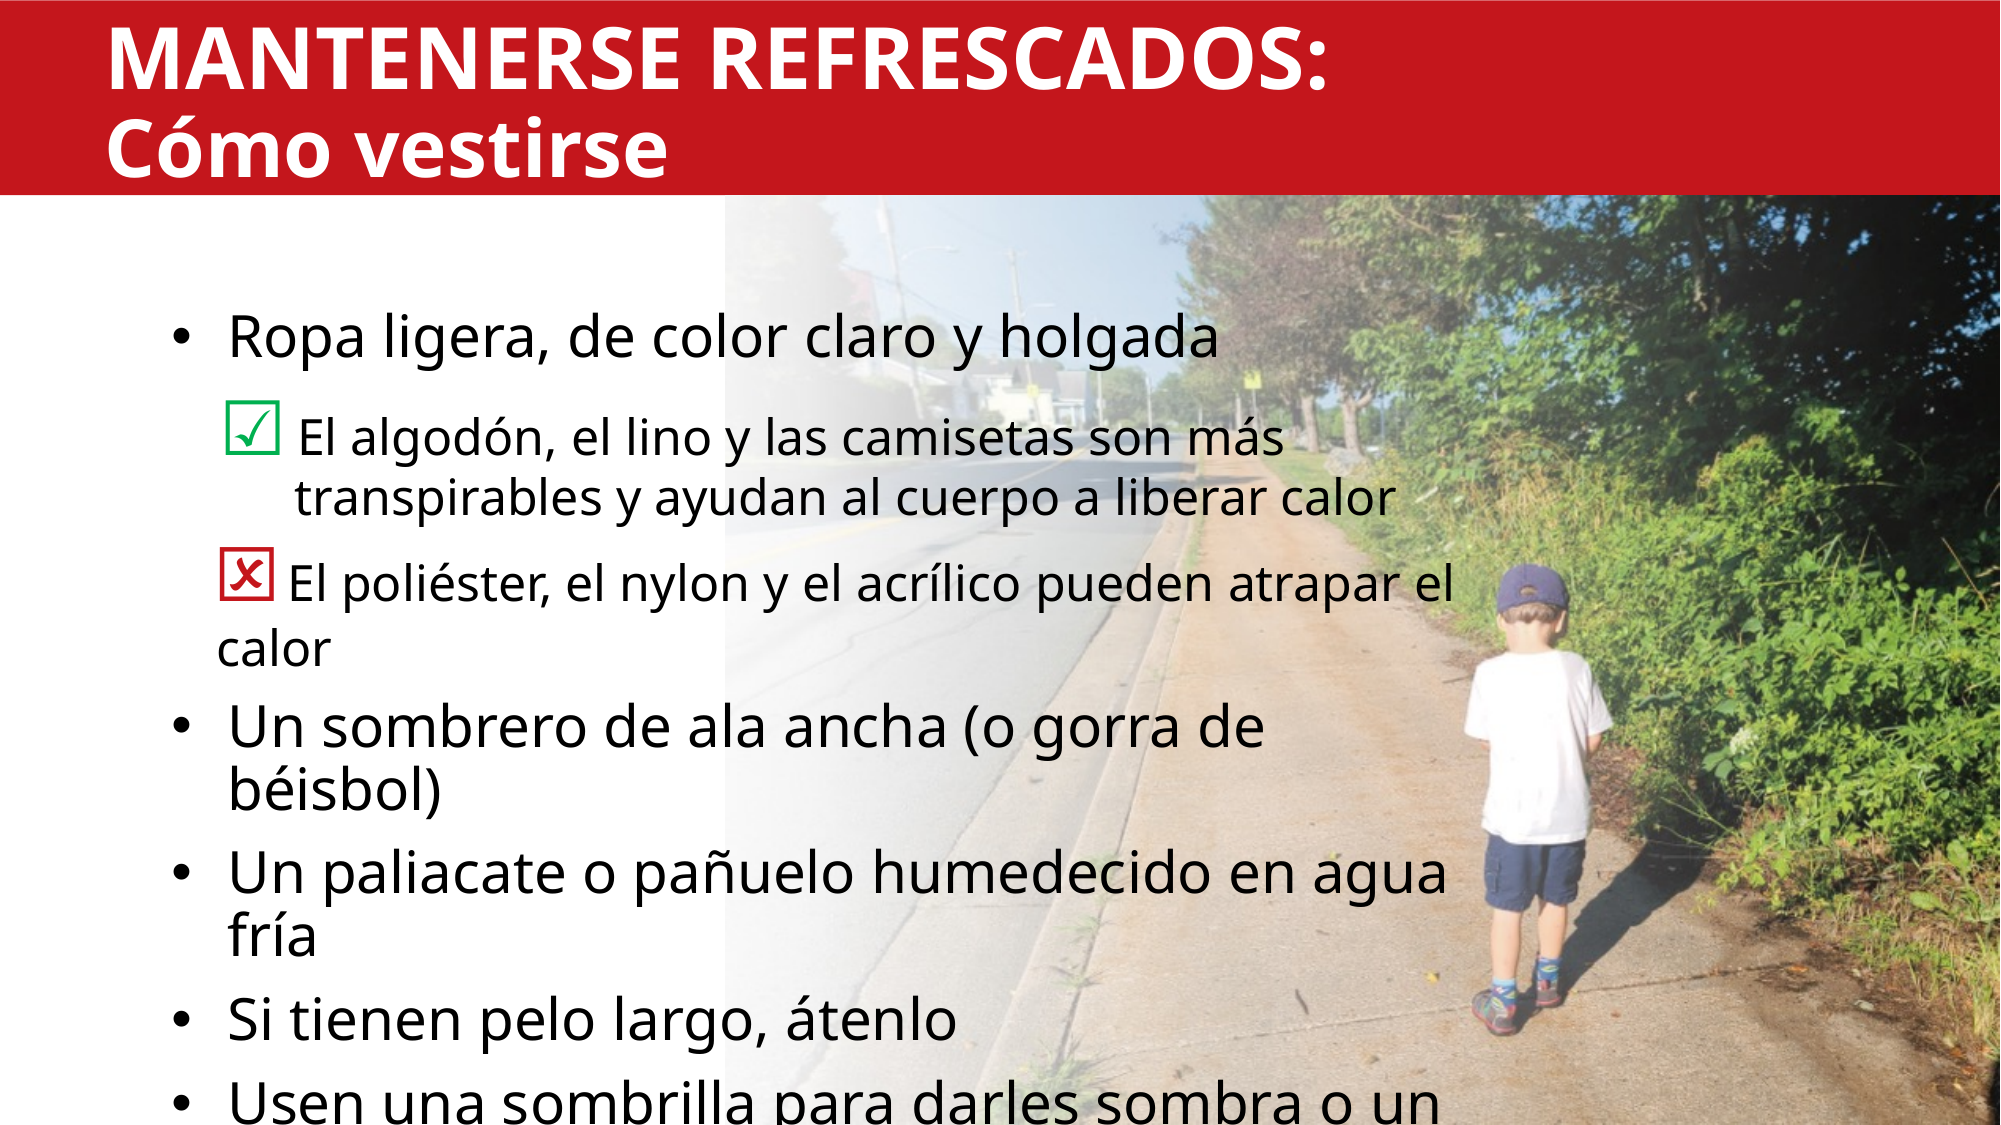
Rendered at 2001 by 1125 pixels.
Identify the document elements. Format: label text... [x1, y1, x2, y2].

text_box [0, 0, 2000, 196]
picture [724, 194, 2000, 1125]
text_box Ropa ligera, de color claro y holgada ☑ El algodón, el lino y las camisetas son más transpirables y ayudan al cuerpo a liberar calor 🗵 El poliéster, el nylon y el acrílico pueden atrapar el calor Un sombrero de ala ancha (o gorra de béisbol) Un paliacate o pañuelo humedecido en agua fría Si tienen pelo largo, átenlo Usen una sombrilla para darles sombra o un ventilador de mano [137, 299, 719, 1014]
text_box MANTENERSE REFRESCADOS: Cómo vestirse [89, 7, 1918, 203]
